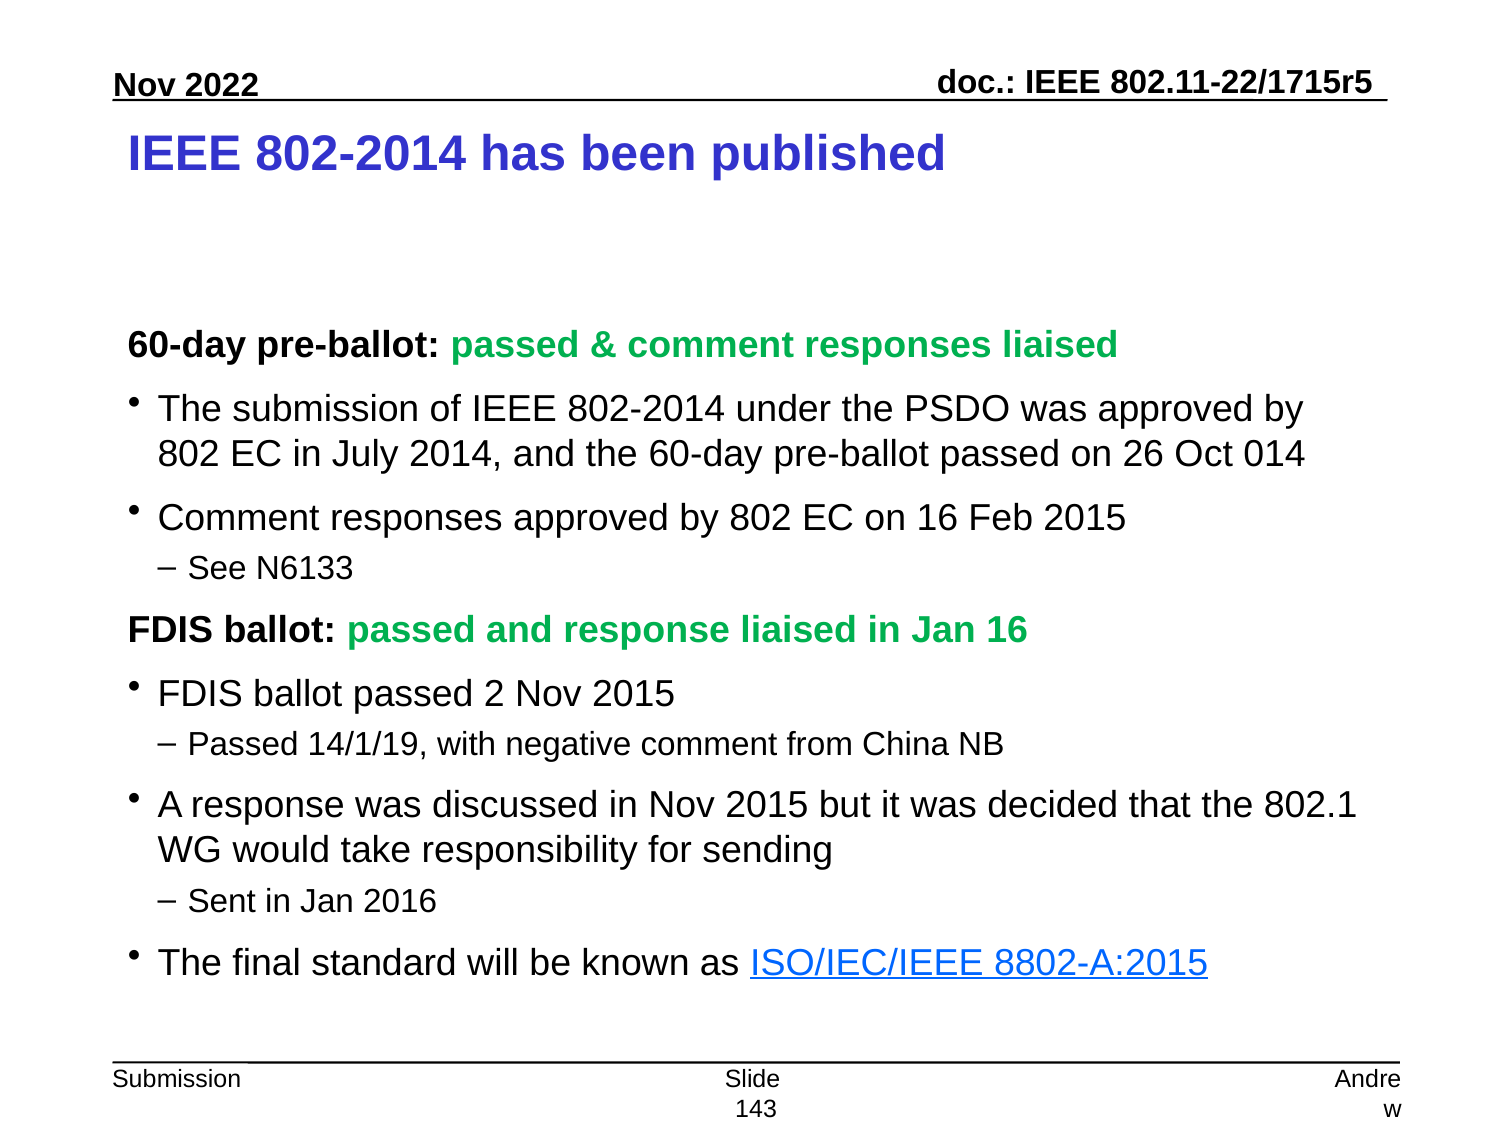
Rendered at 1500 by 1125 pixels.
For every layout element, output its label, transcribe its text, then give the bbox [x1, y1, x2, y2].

footer Andrew Myles, Cisco [1320, 1061, 1402, 1093]
list 60-day pre-ballot: passed & comment responses liaised The submission of IEEE 802-2014 under the PSDO was approved by 802 EC in July 2014, and the 60-day pre-ballot passed on 26 Oct 014 Comment responses approved by 802 EC on 16 Feb 2015 See N6133 FDIS ballot: passed and response liaised in Jan 16 FDIS ballot passed 2 Nov 2015 Passed 14/1/19, with negative comment from China NB A response was discussed in Nov 2015 but it was decided that the 802.1 WG would take responsibility for sending Sent in Jan 2016 The final standard will be known as ISO/IEC/IEEE 8802-A:2015 [112, 312, 1388, 988]
slide_number Slide 143 [709, 1061, 803, 1093]
title IEEE 802-2014 has been published [112, 112, 1388, 288]
